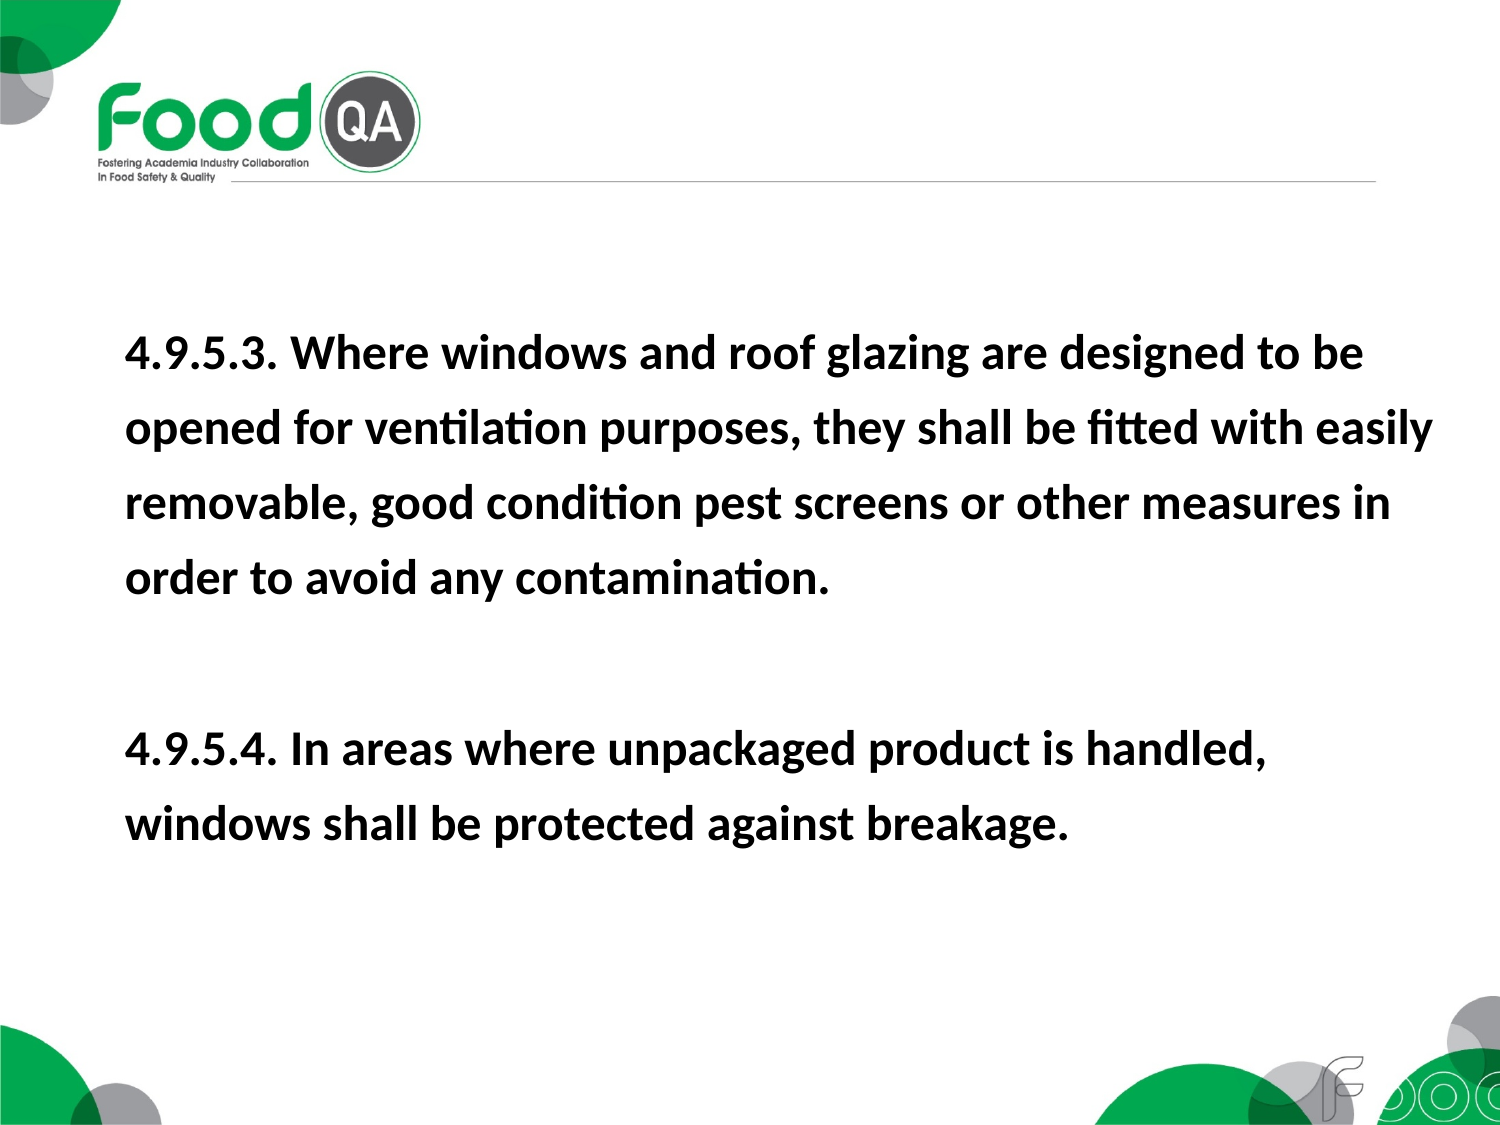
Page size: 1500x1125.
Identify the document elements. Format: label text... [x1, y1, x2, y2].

picture [0, 0, 1497, 188]
subtitle 4.9.5.3. Where windows and roof glazing are designed to be opened for ventilation purposes, they shall be fitted with easily removable, good condition pest screens or other measures in order to avoid any contamination. 4.9.5.4. In areas where unpackaged product is handled, windows shall be protected against breakage. [109, 212, 1450, 983]
picture [0, 984, 1500, 1125]
